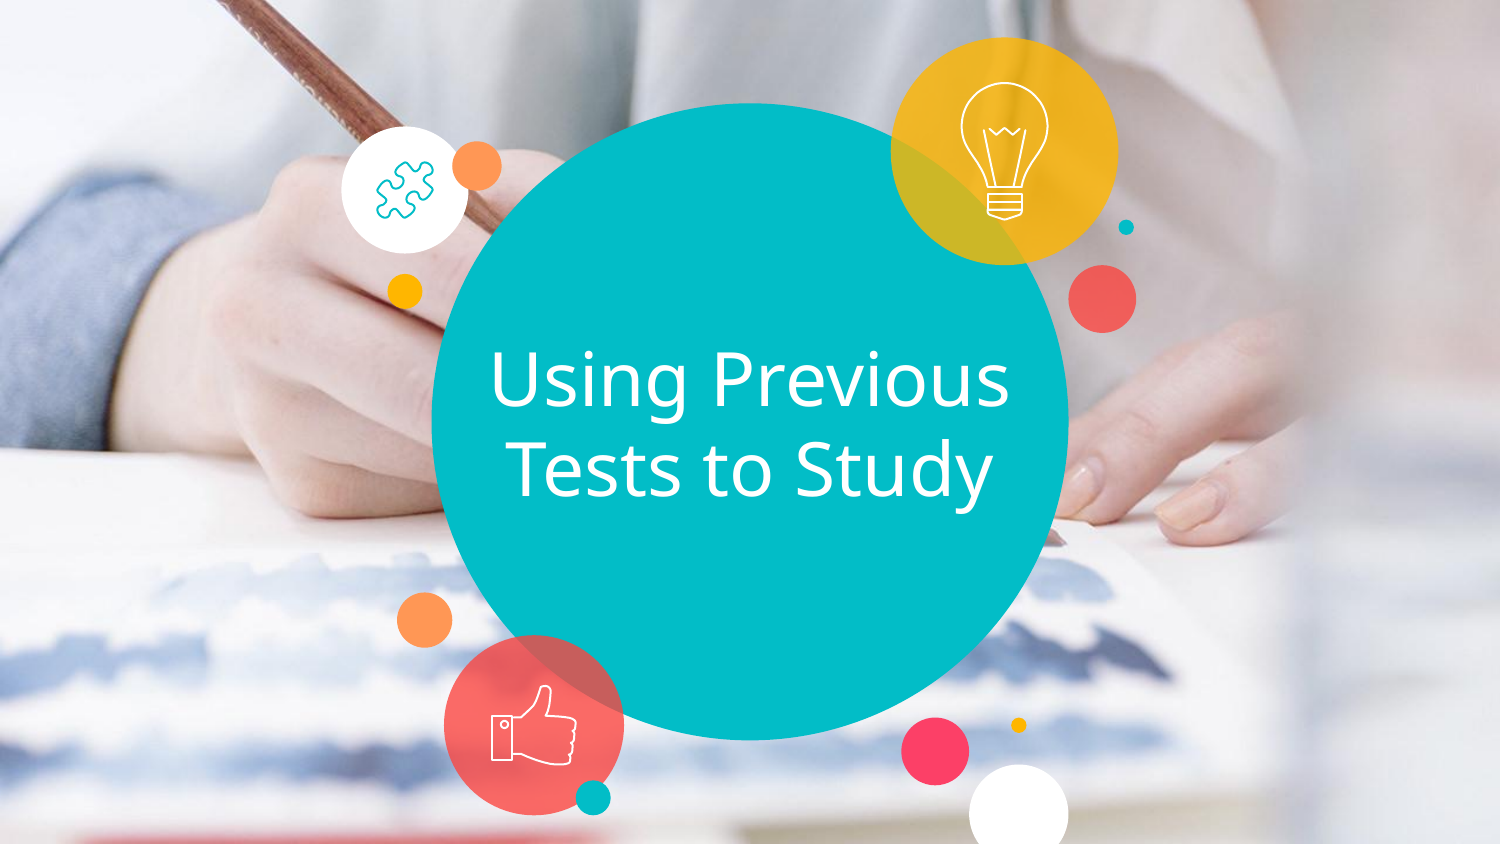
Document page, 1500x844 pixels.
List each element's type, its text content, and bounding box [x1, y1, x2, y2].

title Using Previous Tests to Study [452, 157, 1048, 686]
picture [0, 0, 1500, 844]
